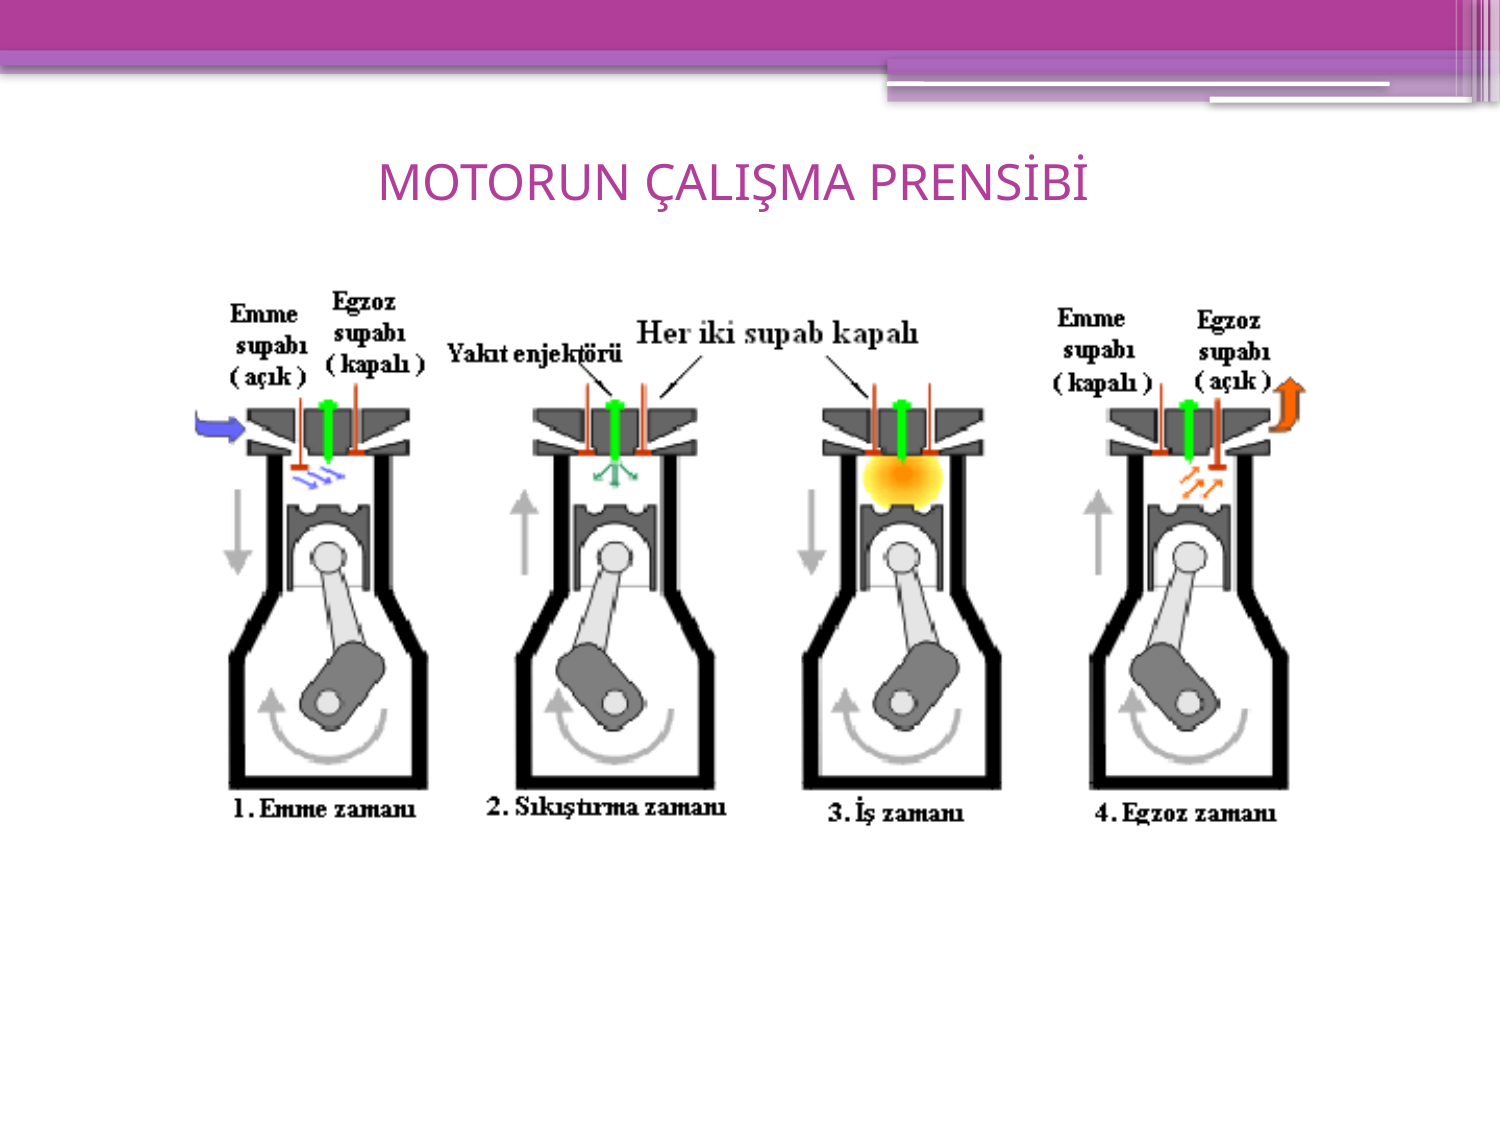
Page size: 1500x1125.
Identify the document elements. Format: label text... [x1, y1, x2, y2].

title MOTORUN ÇALIŞMA PRENSİBİ [50, 86, 1416, 274]
picture [178, 277, 1322, 848]
